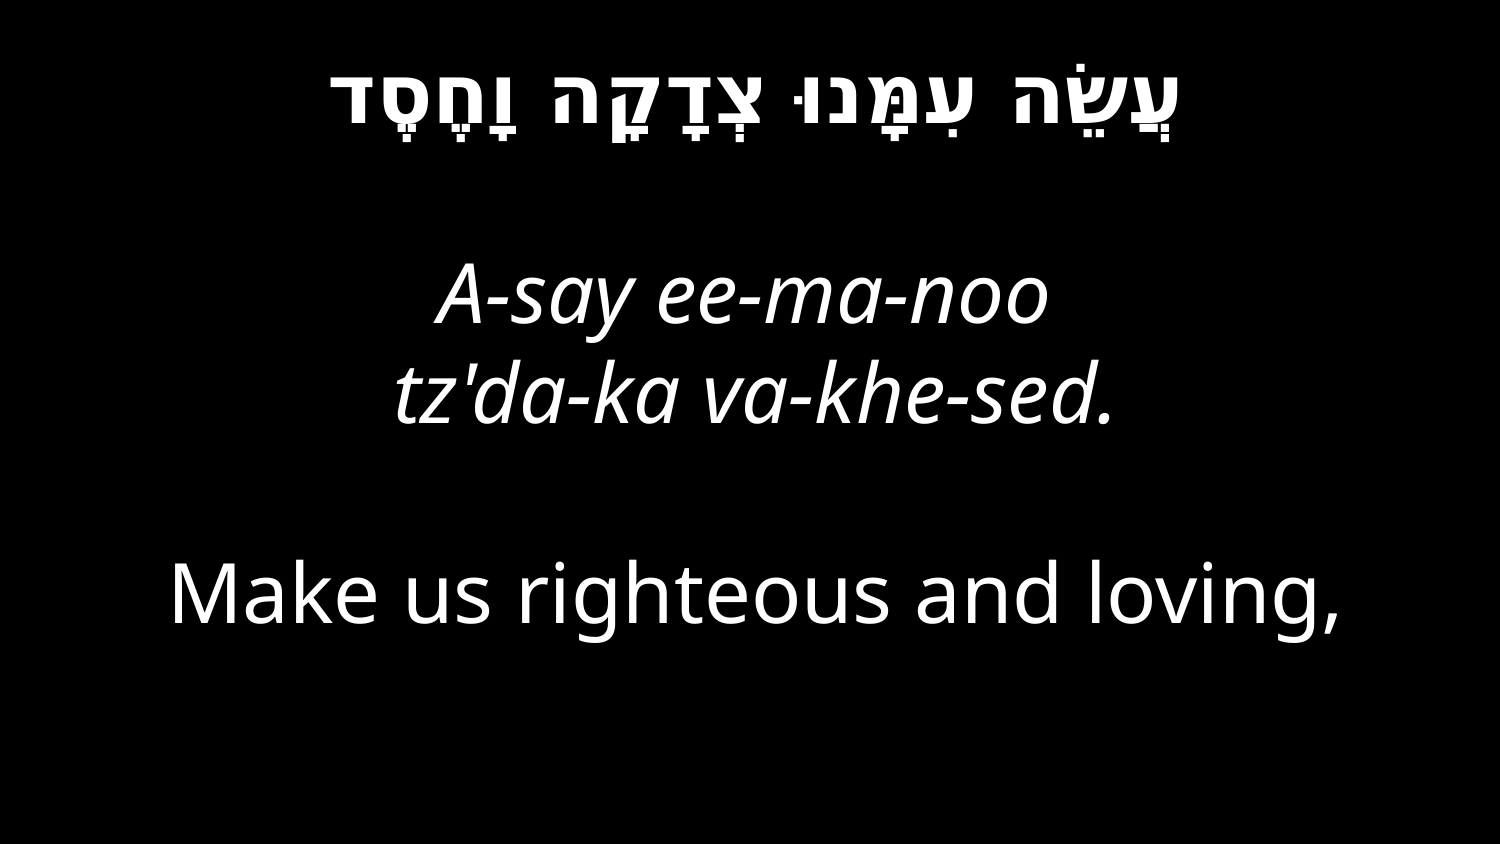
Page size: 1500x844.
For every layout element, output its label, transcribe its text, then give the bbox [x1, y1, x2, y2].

subtitle עֲשֵׂה עִמָּנוּ צְדָקָה וָחֶסֶד A-say ee-ma-noo tz'da-ka va-khe-sed. Make us righteous and loving, [50, 34, 1463, 797]
